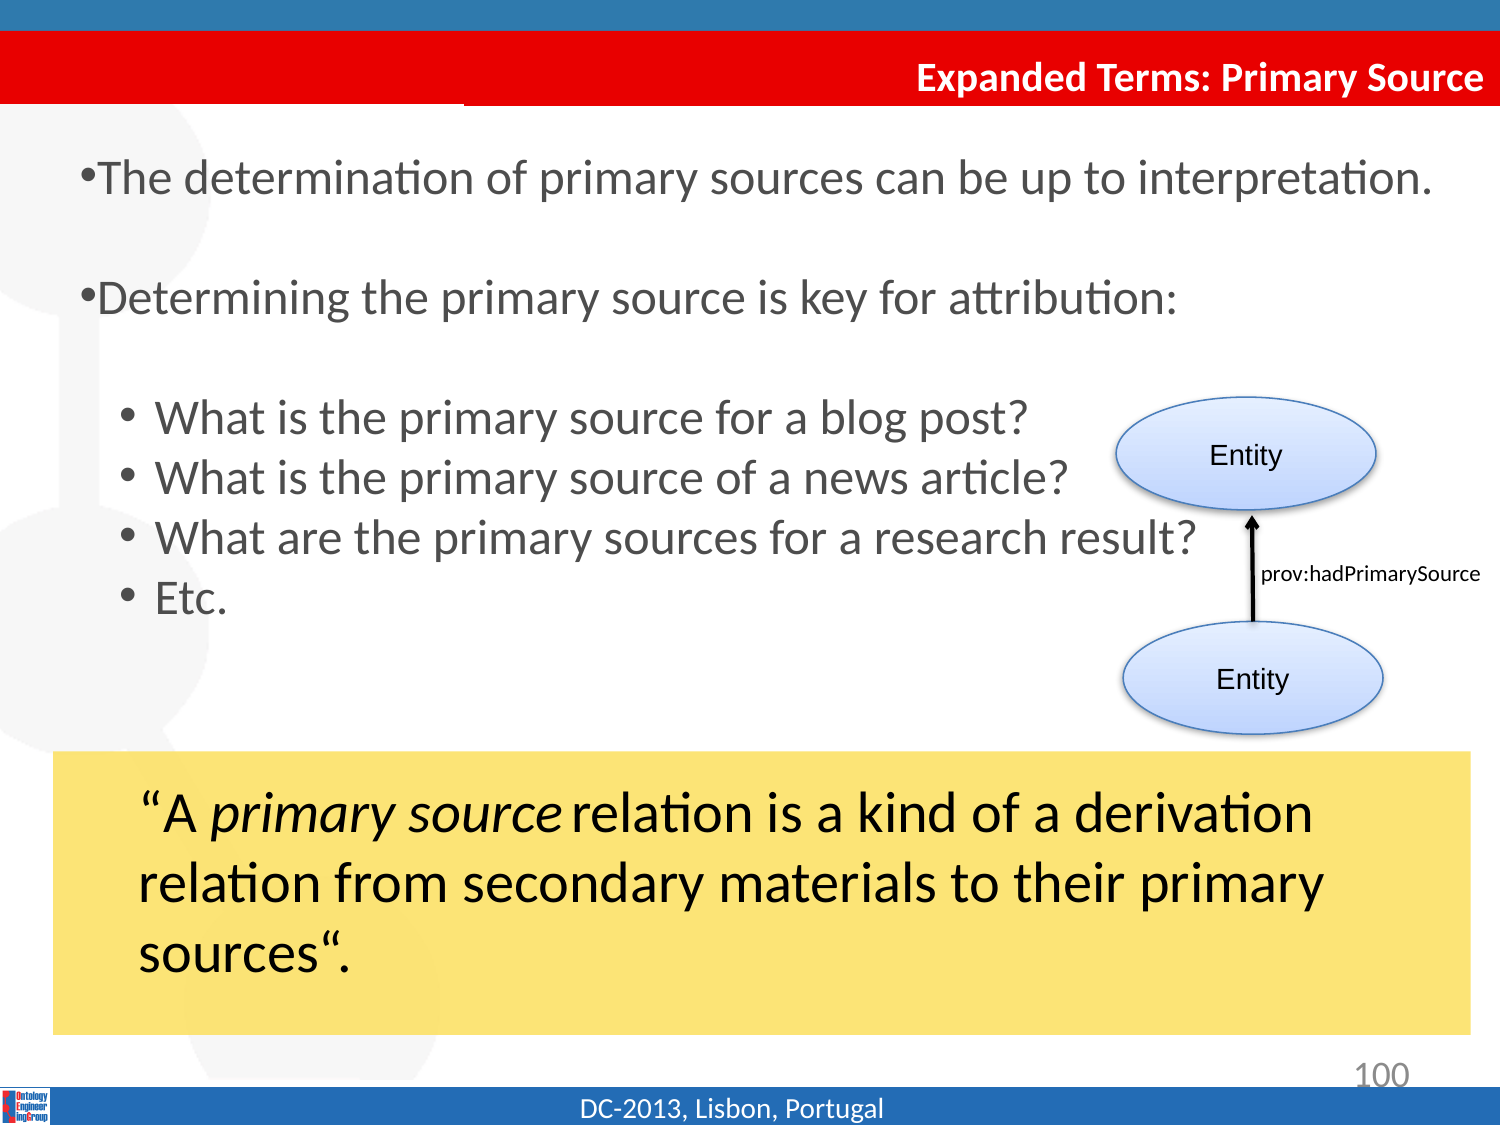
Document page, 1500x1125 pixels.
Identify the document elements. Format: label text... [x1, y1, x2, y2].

text_box [0, 0, 1500, 30]
text_box “A primary source relation is a kind of a derivation relation from secondary materials to their primary sources“. [469, 751, 1471, 1035]
picture [0, 1087, 1500, 1125]
text_box prov:hadPrimarySource [1260, 550, 1500, 593]
text_box Entity [1122, 620, 1384, 735]
text_box Entity [1115, 396, 1377, 511]
table_cell subPropertyOf [53, 1082, 465, 1087]
table_cell dateSubmitted [1112, 437, 1248, 550]
picture [0, 103, 464, 1080]
text_box [0, 30, 1500, 106]
slide_number 100 [1074, 1042, 1425, 1085]
text_box Expanded Terms: Primary Source [212, 52, 1492, 98]
text_box The determination of primary sources can be up to interpretation. Determining the primary source is key for attribution: What is the primary source for a blog post? What is the primary source of a news article? What are the primary sources for a research result? Etc. [469, 137, 1459, 632]
